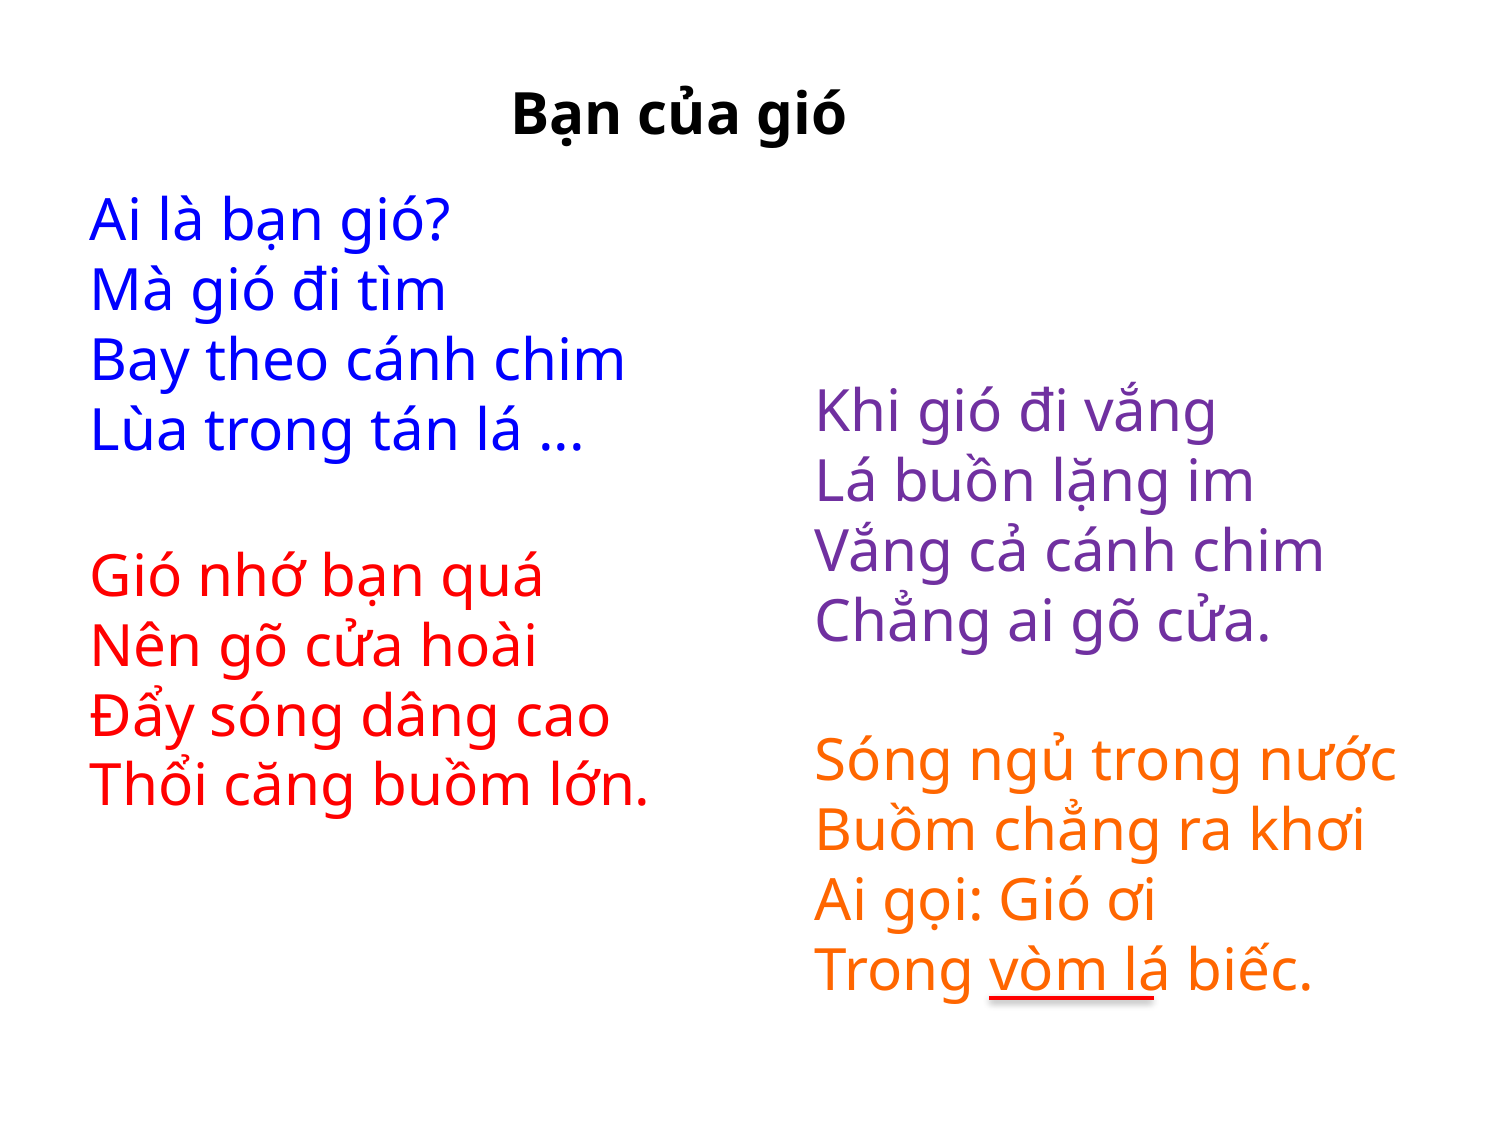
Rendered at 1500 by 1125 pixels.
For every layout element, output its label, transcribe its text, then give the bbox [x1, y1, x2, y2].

text_box Gió nhớ bạn quá Nên gõ cửa hoài Đẩy sóng dâng cao Thổi căng buồm lớn. [74, 530, 763, 825]
text_box Bạn của gió [495, 68, 863, 154]
text_box Ai là bạn gió? Mà gió đi tìm Bay theo cánh chim Lùa trong tán lá ... [74, 174, 763, 470]
text_box Khi gió đi vắng Lá buồn lặng im Vắng cả cánh chim Chẳng ai gõ cửa. [799, 366, 1488, 661]
text_box Sóng ngủ trong nước Buồm chẳng ra khơi Ai gọi: Gió ơi Trong vòm lá biếc. [799, 714, 1488, 1010]
